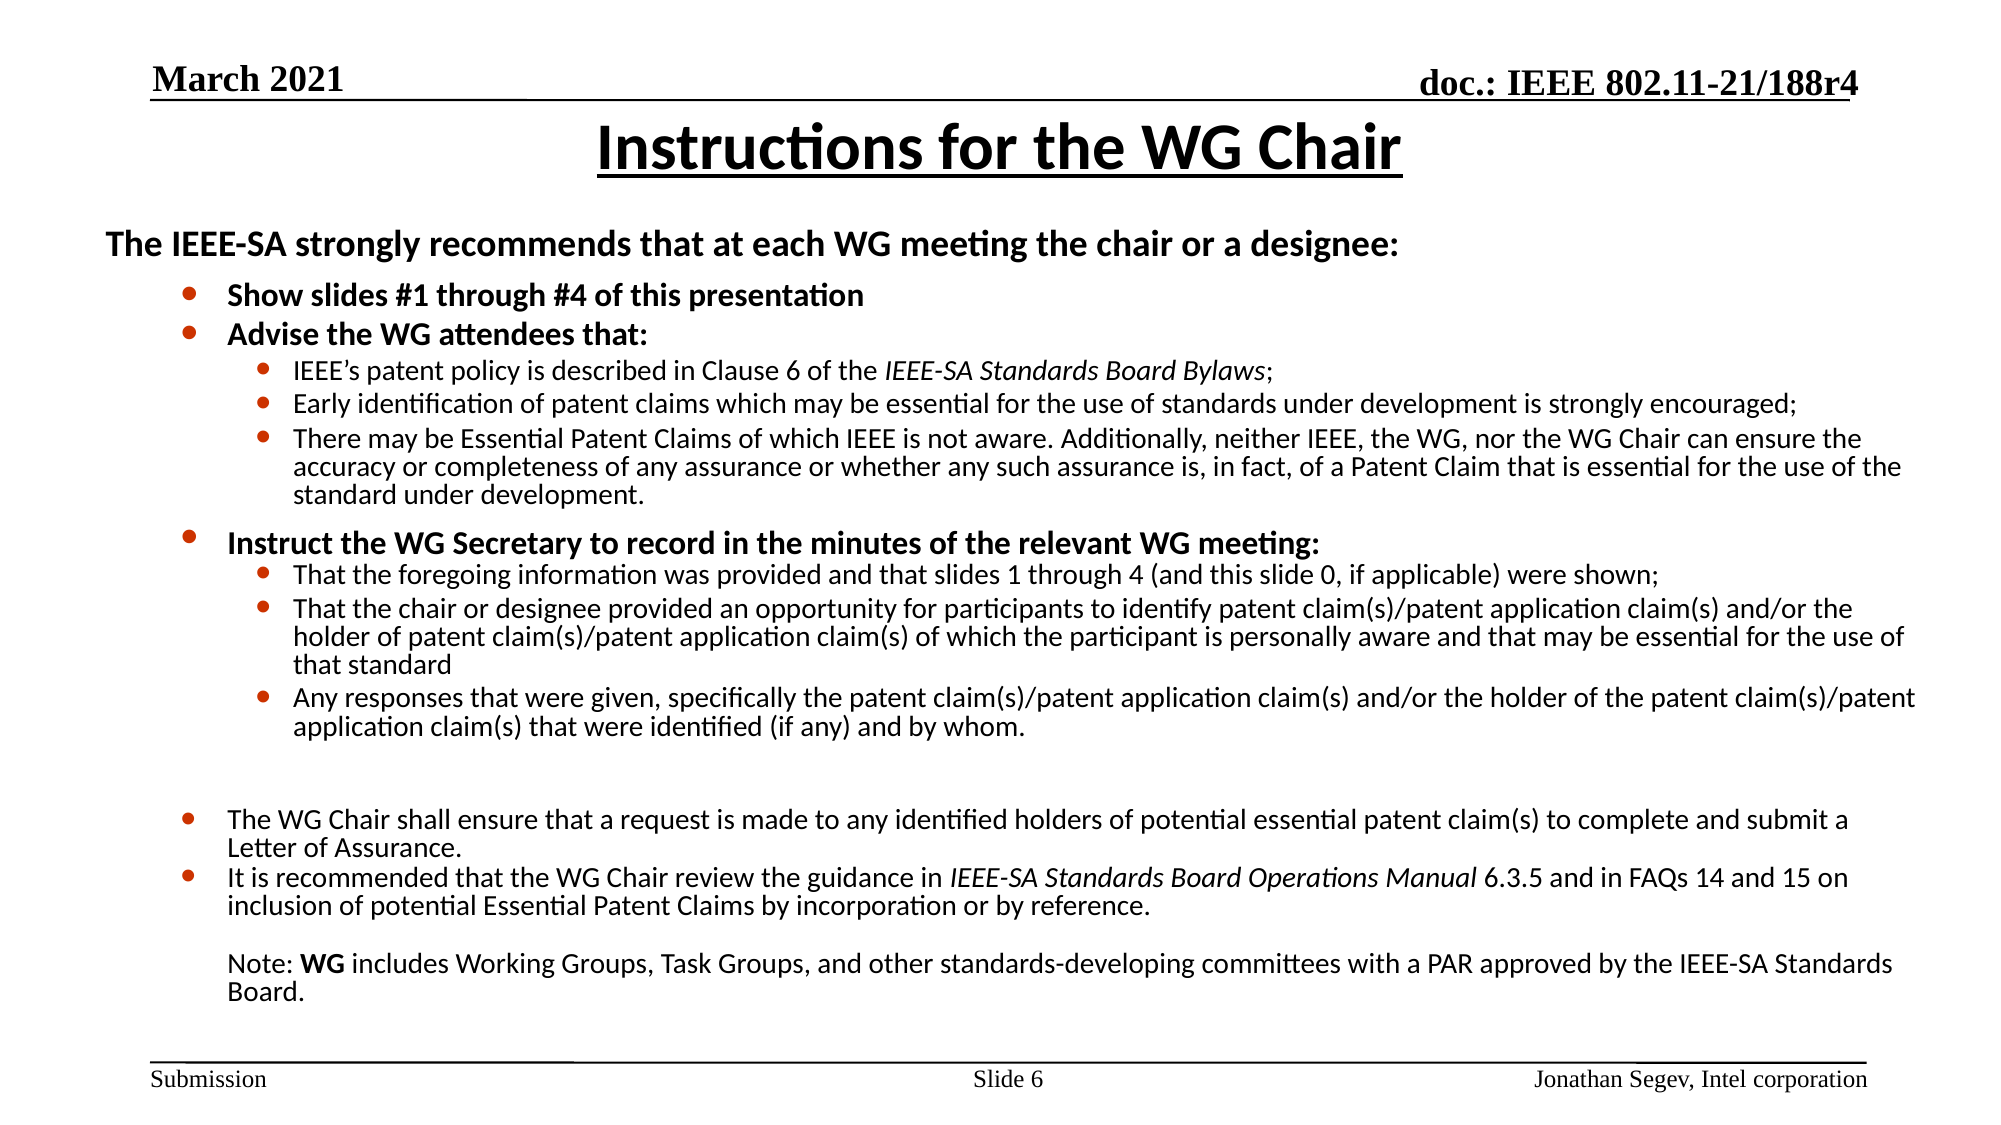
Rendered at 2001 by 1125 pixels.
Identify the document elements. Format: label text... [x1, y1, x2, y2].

list The IEEE-SA strongly recommends that at each WG meeting the chair or a designee: Show slides #1 through #4 of this presentation Advise the WG attendees that: IEEE’s patent policy is described in Clause 6 of the IEEE-SA Standards Board Bylaws; Early identification of patent claims which may be essential for the use of standards under development is strongly encouraged; There may be Essential Patent Claims of which IEEE is not aware. Additionally, neither IEEE, the WG, nor the WG Chair can ensure the accuracy or completeness of any assurance or whether any such assurance is, in fact, of a Patent Claim that is essential for the use of the standard under development. Instruct the WG Secretary to record in the minutes of the relevant WG meeting: That the foregoing information was provided and that slides 1 through 4 (and this slide 0, if applicable) were shown; That the chair or designee provided an opportunity for participants to identify patent claim(s)/patent application claim(s) and/or the holder of patent claim(s)/patent application claim(s) of which the participant is personally aware and that may be essential for the use of that standard Any responses that were given, specifically the patent claim(s)/patent application claim(s) and/or the holder of the patent claim(s)/patent application claim(s) that were identified (if any) and by whom. The WG Chair shall ensure that a request is made to any identified holders of potential essential patent claim(s) to complete and submit a Letter of Assurance. It is recommended that the WG Chair review the guidance in IEEE-SA Standards Board Operations Manual 6.3.5 and in FAQs 14 and 15 on inclusion of potential Essential Patent Claims by incorporation or by reference. Note: WG includes Working Groups, Task Groups, and other standards-developing committees with a PAR approved by the IEEE-SA Standards Board. [90, 219, 1934, 1000]
footer Jonathan Segev, Intel corporation [1171, 1061, 1869, 1093]
slide_number Slide 6 [950, 1061, 1067, 1123]
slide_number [152, 54, 563, 100]
title Instructions for the WG Chair [149, 112, 1850, 173]
